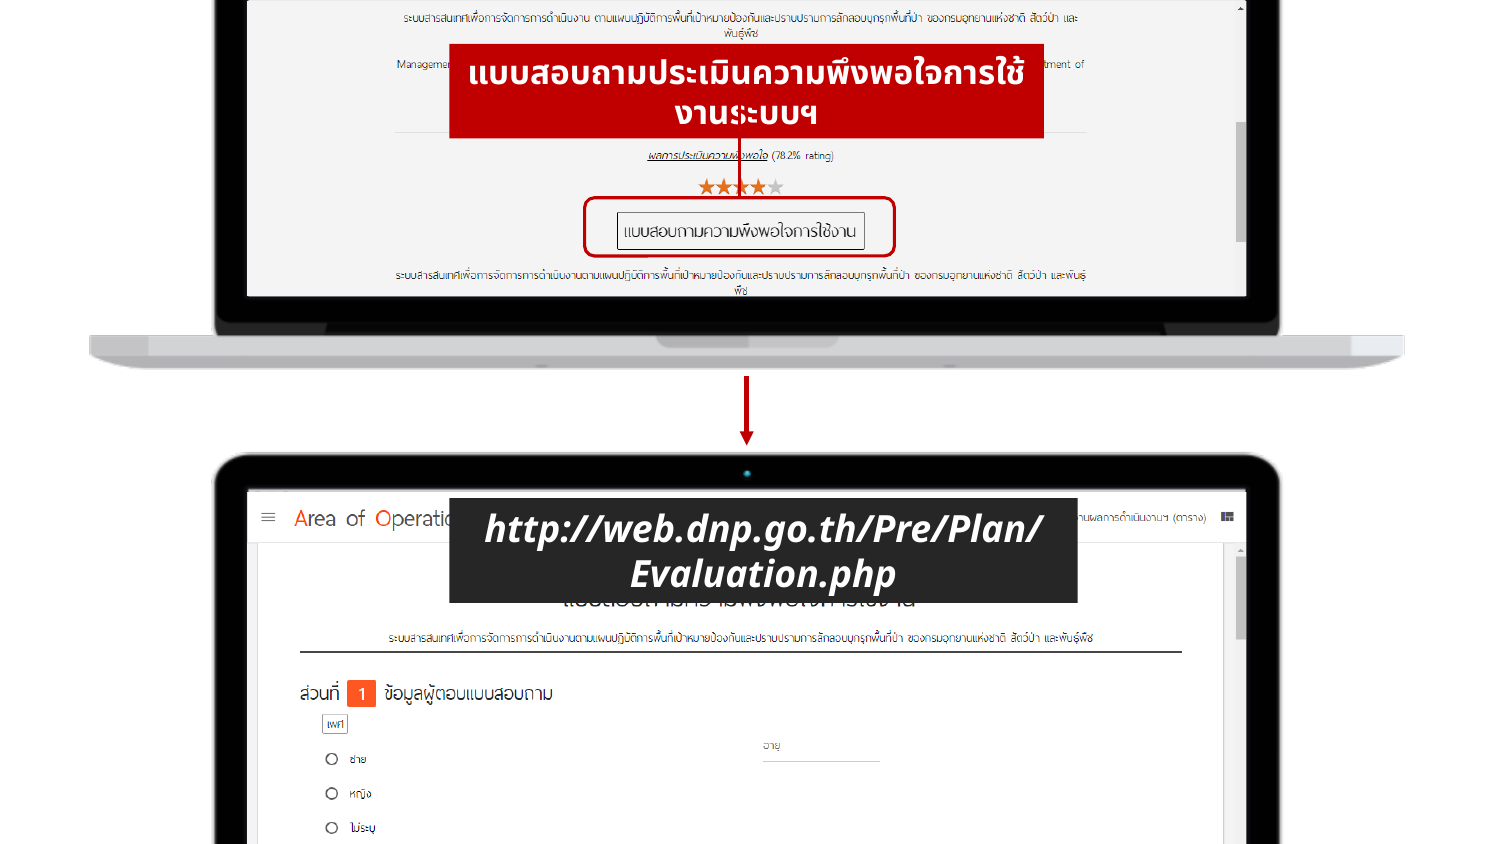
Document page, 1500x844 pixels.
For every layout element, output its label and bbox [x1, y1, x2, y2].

picture [73, 423, 1421, 844]
picture [73, 0, 1421, 377]
